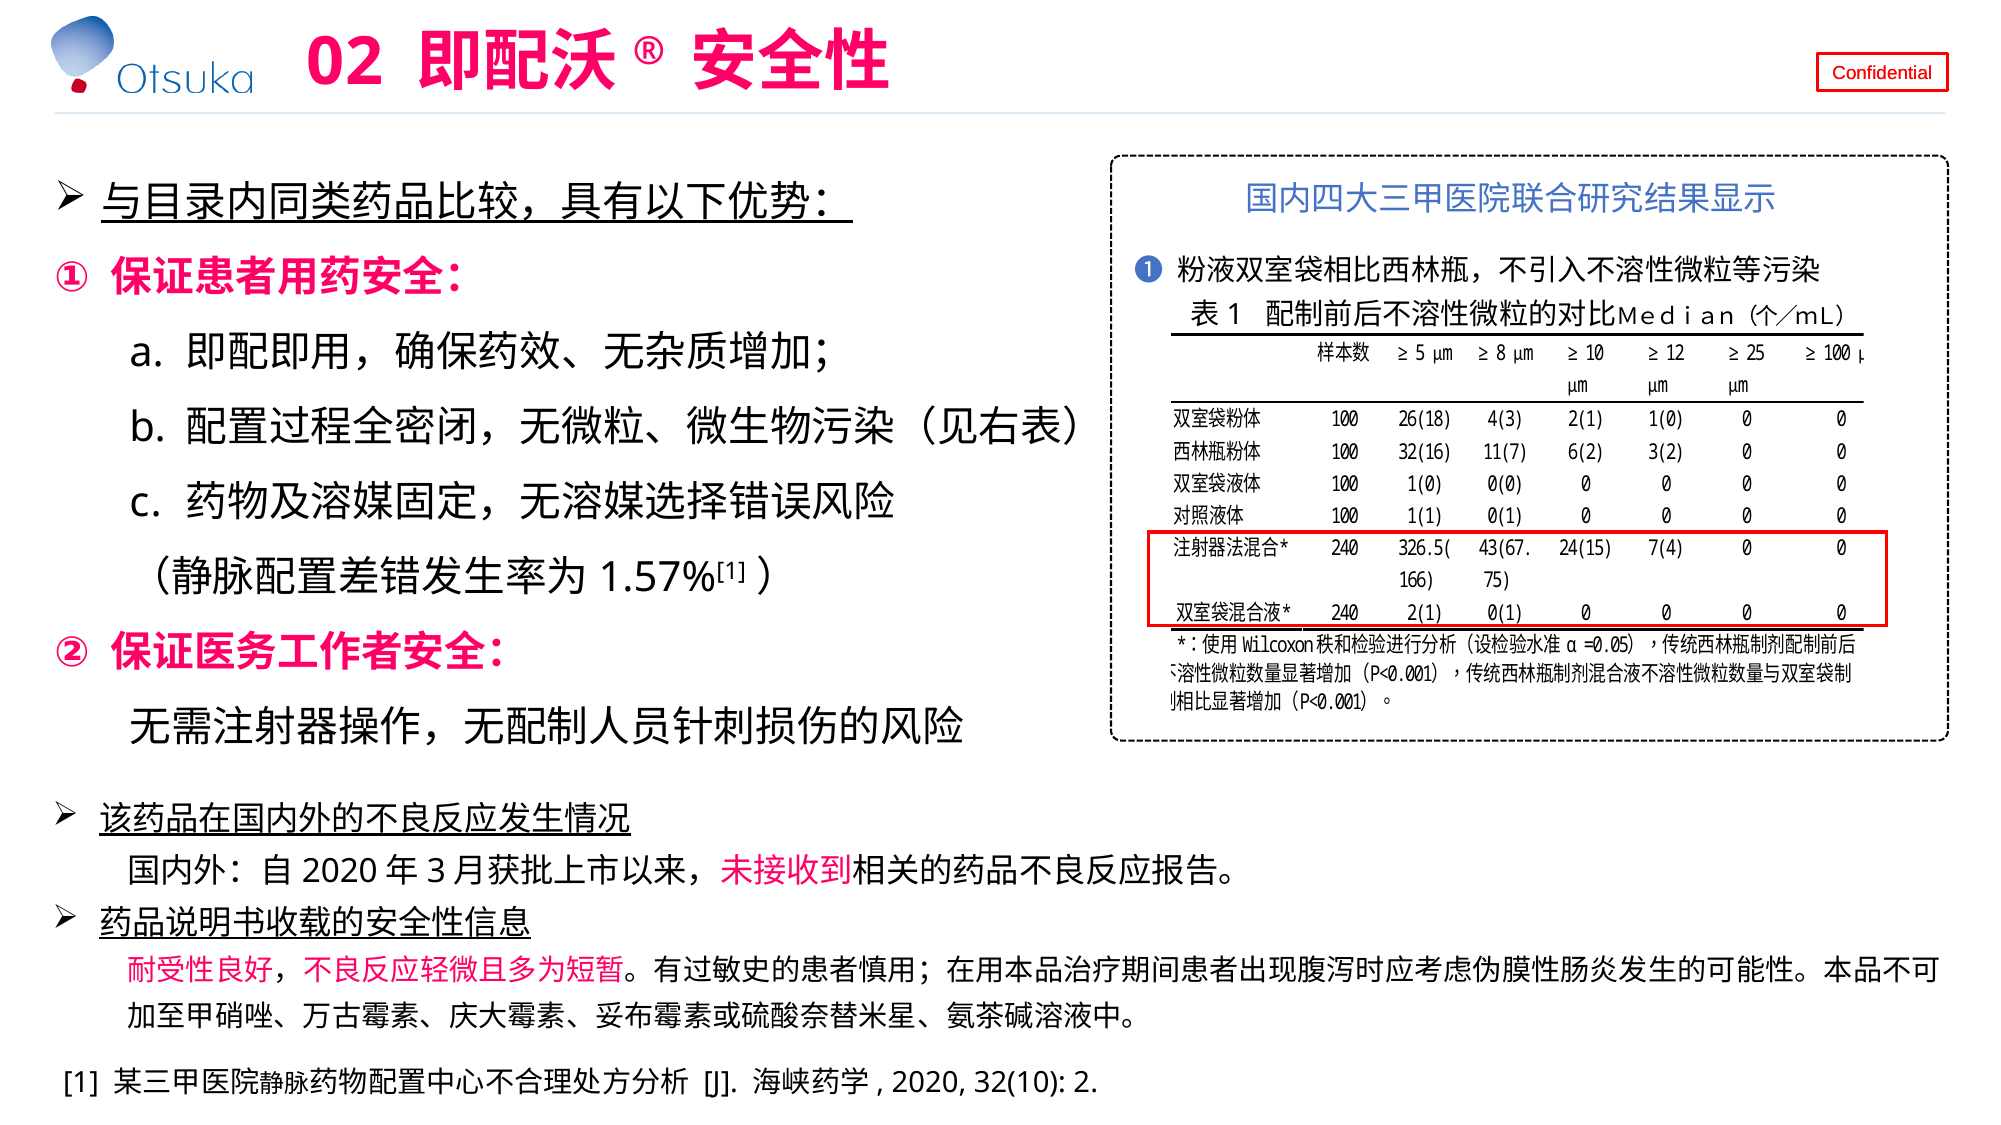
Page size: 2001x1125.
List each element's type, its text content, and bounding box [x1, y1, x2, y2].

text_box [1105, 155, 1948, 741]
text_box 与目录内同类药品比较，具有以下优势： 保证患者用药安全： 即配即用，确保药效、无杂质增加； 配置过程全密闭，无微粒、微生物污染（见右表） 药物及溶媒固定，无溶媒选择错误风险 （静脉配置差错发生率为1.57%[1]） 保证医务工作者安全： 无需注射器操作，无配制人员针刺损伤的风险 [39, 142, 1213, 758]
text_box 该药品在国内外的不良反应发生情况 国内外：自2020年3月获批上市以来，未接收到相关的药品不良反应报告。 药品说明书收载的安全性信息 耐受性良好，不良反应轻微且多为短暂。有过敏史的患者慎用；在用本品治疗期间患者出现腹泻时应考虑伪膜性肠炎发生的可能性。本品不可加至甲硝唑、万古霉素、庆大霉素、妥布霉素或硫酸奈替米星、氨茶碱溶液中。 [37, 777, 1963, 1040]
picture [51, 14, 252, 94]
text_box [1] 某三甲医院静脉药物配置中心不合理处方分析 [J]. 海峡药学, 2020, 32(10): 2. [48, 1055, 1825, 1106]
title 02 即配沃® 安全性 [291, 8, 1708, 118]
